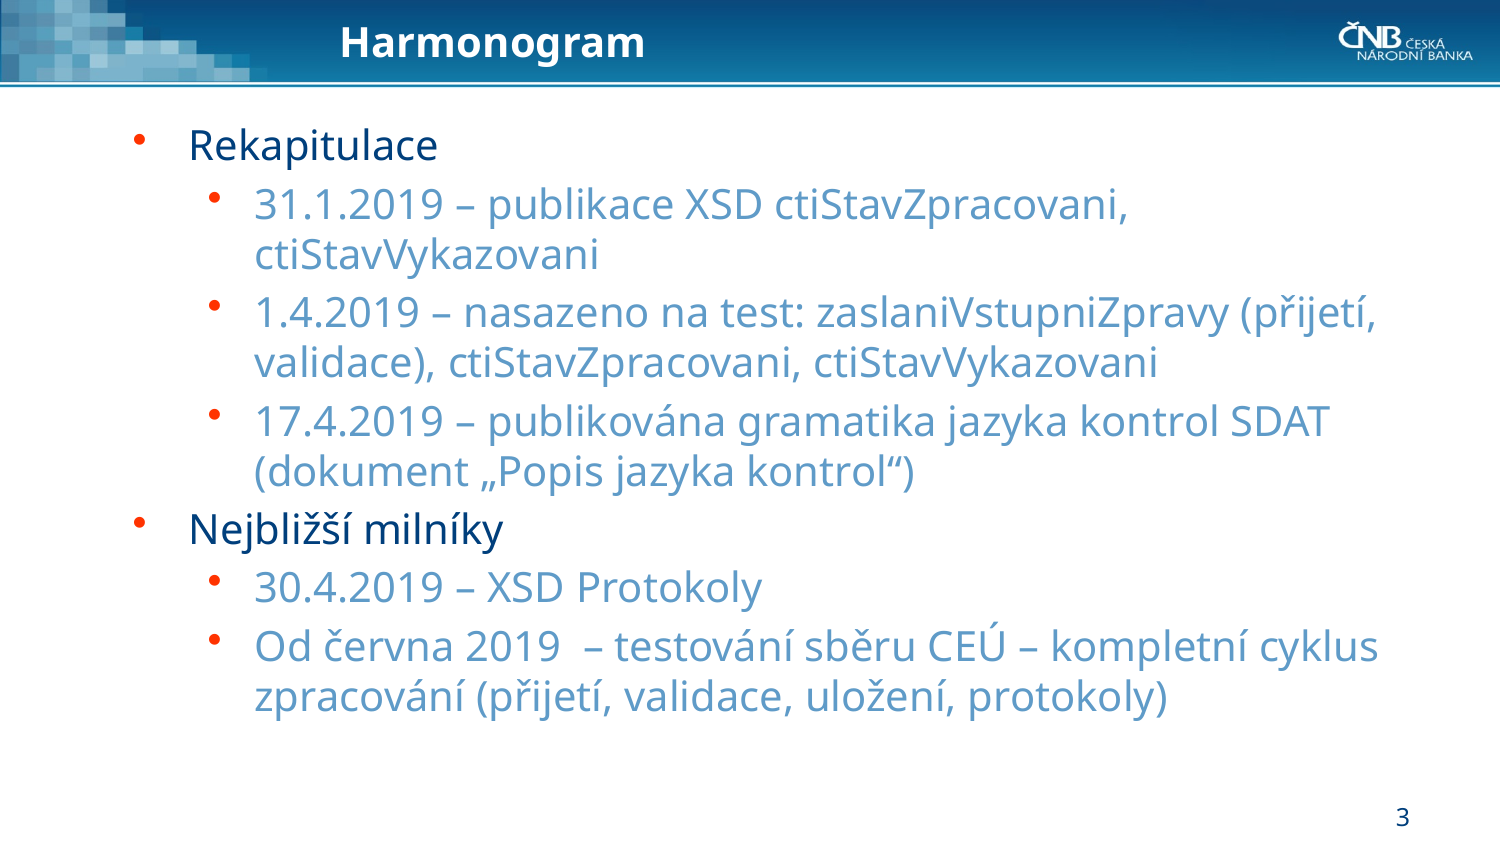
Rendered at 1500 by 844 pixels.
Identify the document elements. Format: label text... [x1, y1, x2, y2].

slide_number 3 [1074, 793, 1425, 839]
title Harmonogram [324, 9, 1294, 72]
text_box Rekapitulace 31.1.2019 – publikace XSD ctiStavZpracovani, ctiStavVykazovani 1.4.2019 – nasazeno na test: zaslaniVstupniZpravy (přijetí, validace), ctiStavZpracovani, ctiStavVykazovani 17.4.2019 – publikována gramatika jazyka kontrol SDAT (dokument „Popis jazyka kontrol“) Nejbližší milníky 30.4.2019 – XSD Protokoly Od června 2019 – testování sběru CEÚ – kompletní cyklus zpracování (přijetí, validace, uložení, protokoly) [117, 111, 1429, 786]
picture [0, 0, 1500, 89]
